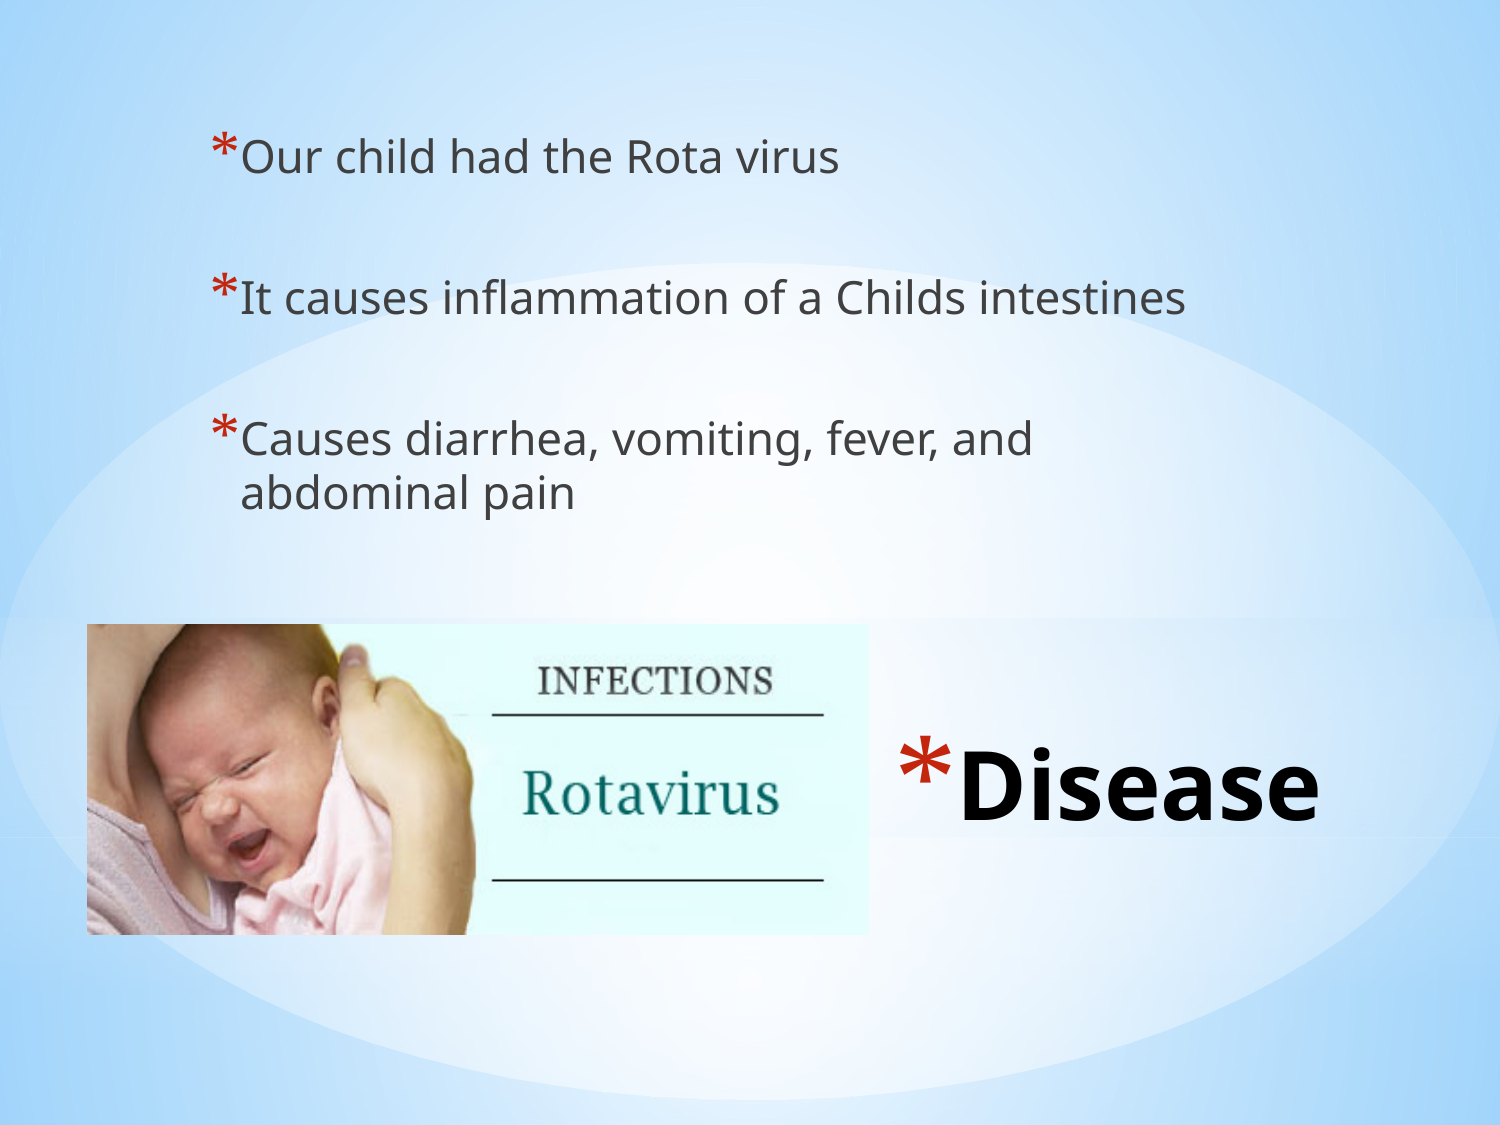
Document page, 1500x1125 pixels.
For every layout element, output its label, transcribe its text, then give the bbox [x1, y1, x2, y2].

title Disease [873, 717, 1363, 905]
list Our child had the Rota virus It causes inflammation of a Childs intestines Causes diarrhea, vomiting, fever, and abdominal pain [187, 120, 1238, 690]
picture [87, 624, 869, 935]
